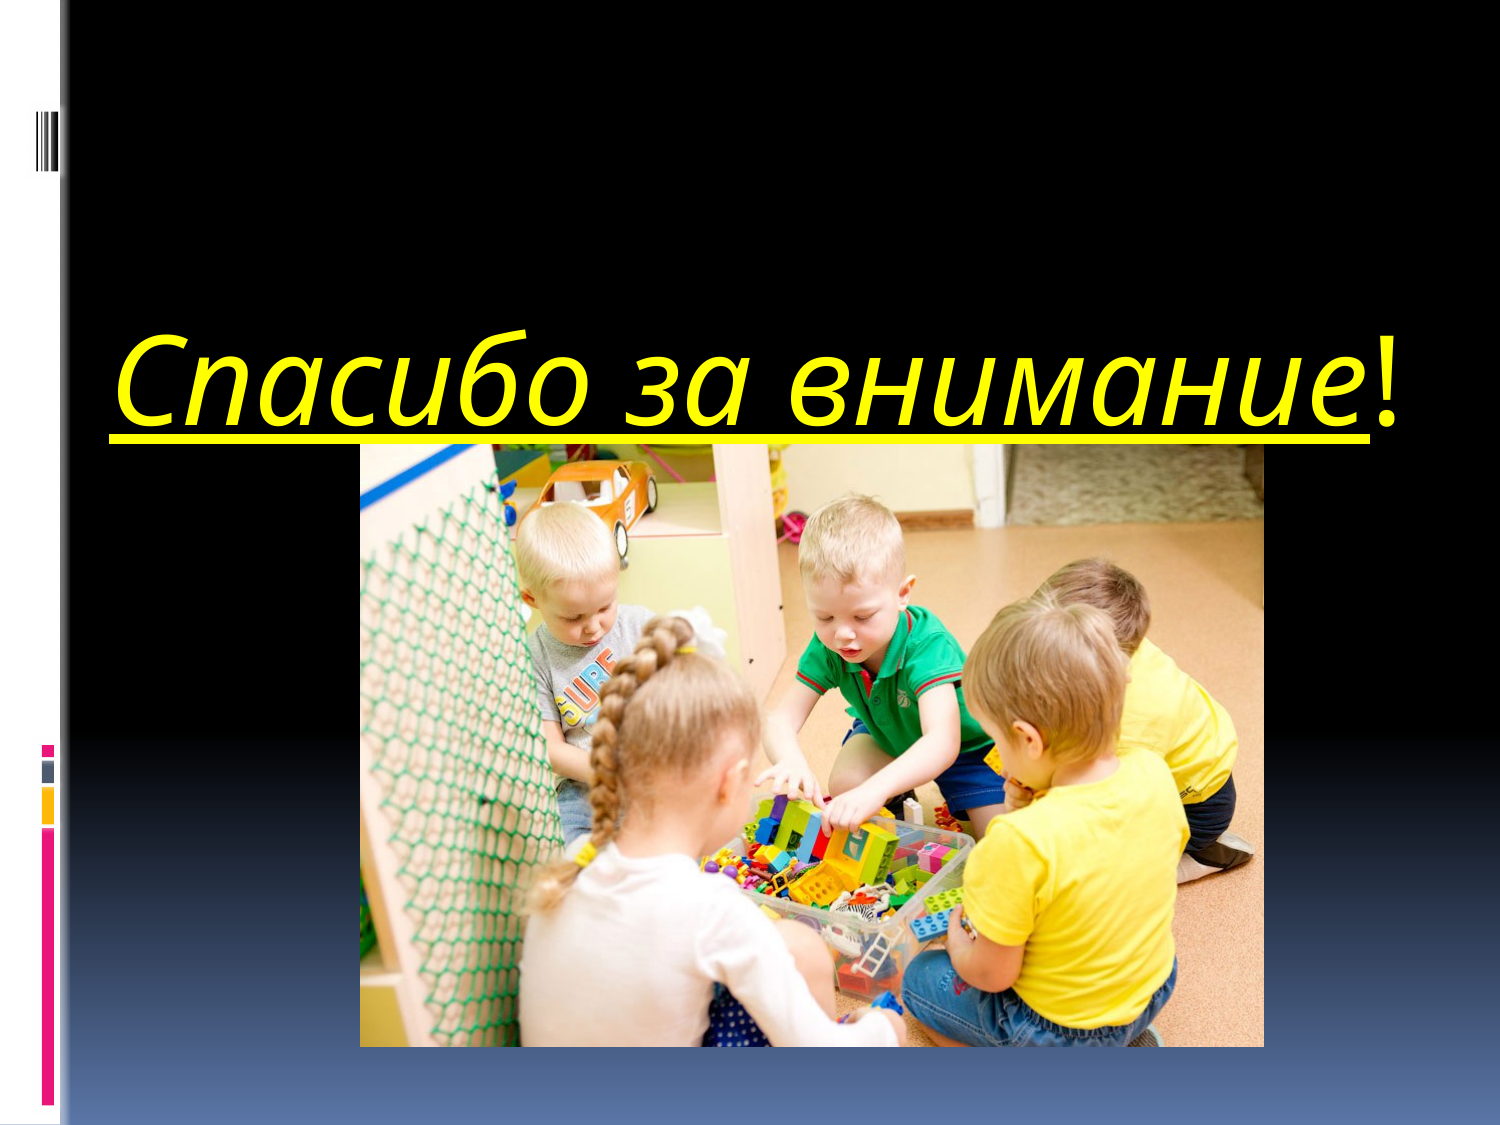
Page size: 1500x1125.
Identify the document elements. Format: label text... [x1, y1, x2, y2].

picture [359, 443, 1265, 1048]
list Спасибо за внимание! [76, 292, 1425, 946]
